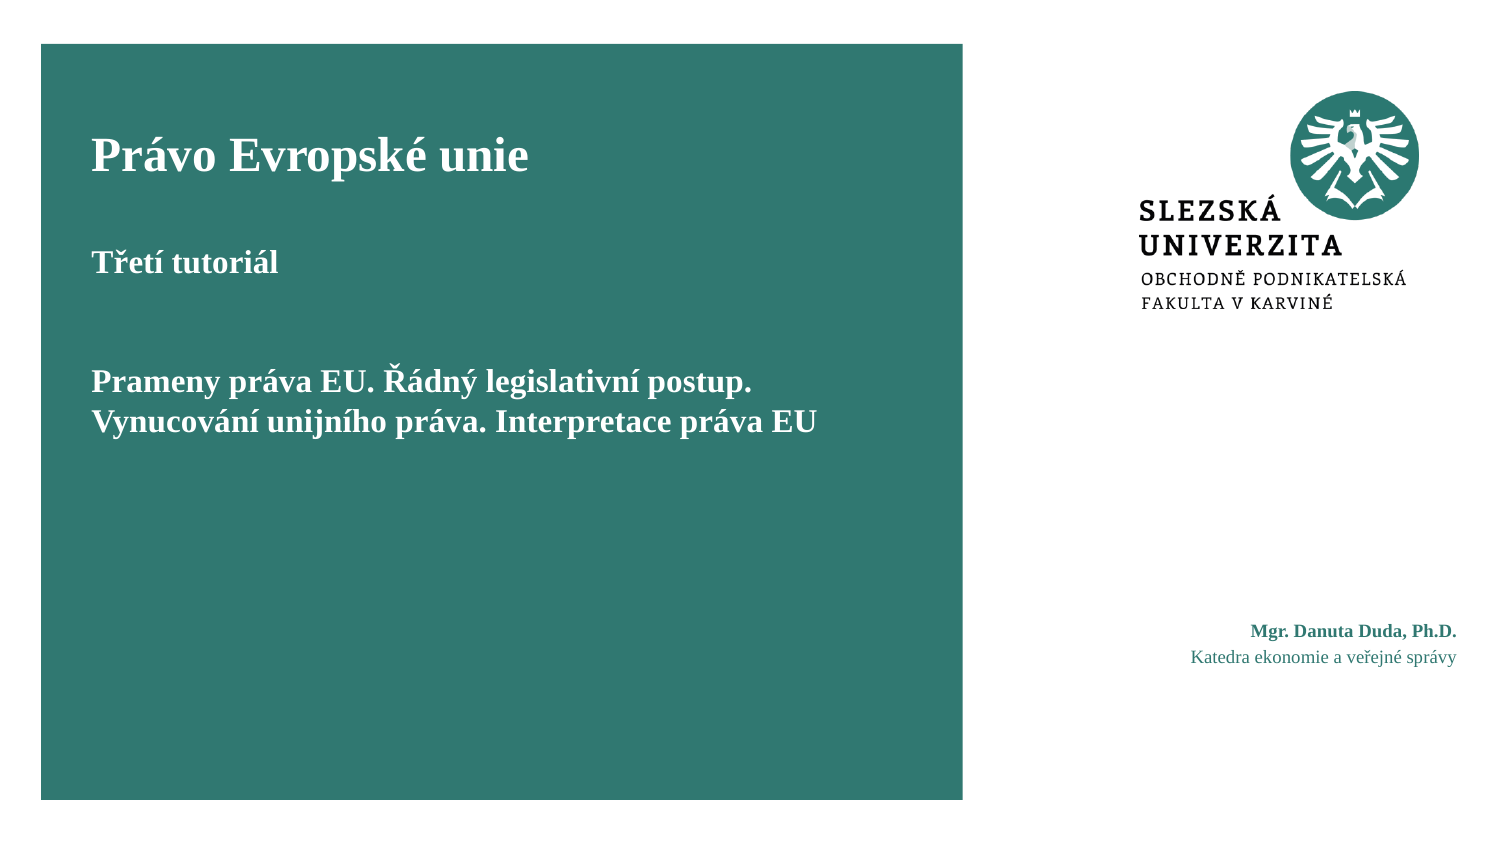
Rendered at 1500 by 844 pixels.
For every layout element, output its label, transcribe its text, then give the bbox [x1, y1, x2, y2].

text_box [39, 42, 965, 802]
picture [1139, 90, 1419, 309]
text_box Mgr. Danuta Duda, Ph.D. Katedra ekonomie a veřejné správy [1057, 610, 1472, 800]
title Právo Evropské unie Třetí tutoriál Prameny práva EU. Řádný legislativní postup. Vynucování unijního práva. Interpretace práva EU [76, 114, 916, 529]
